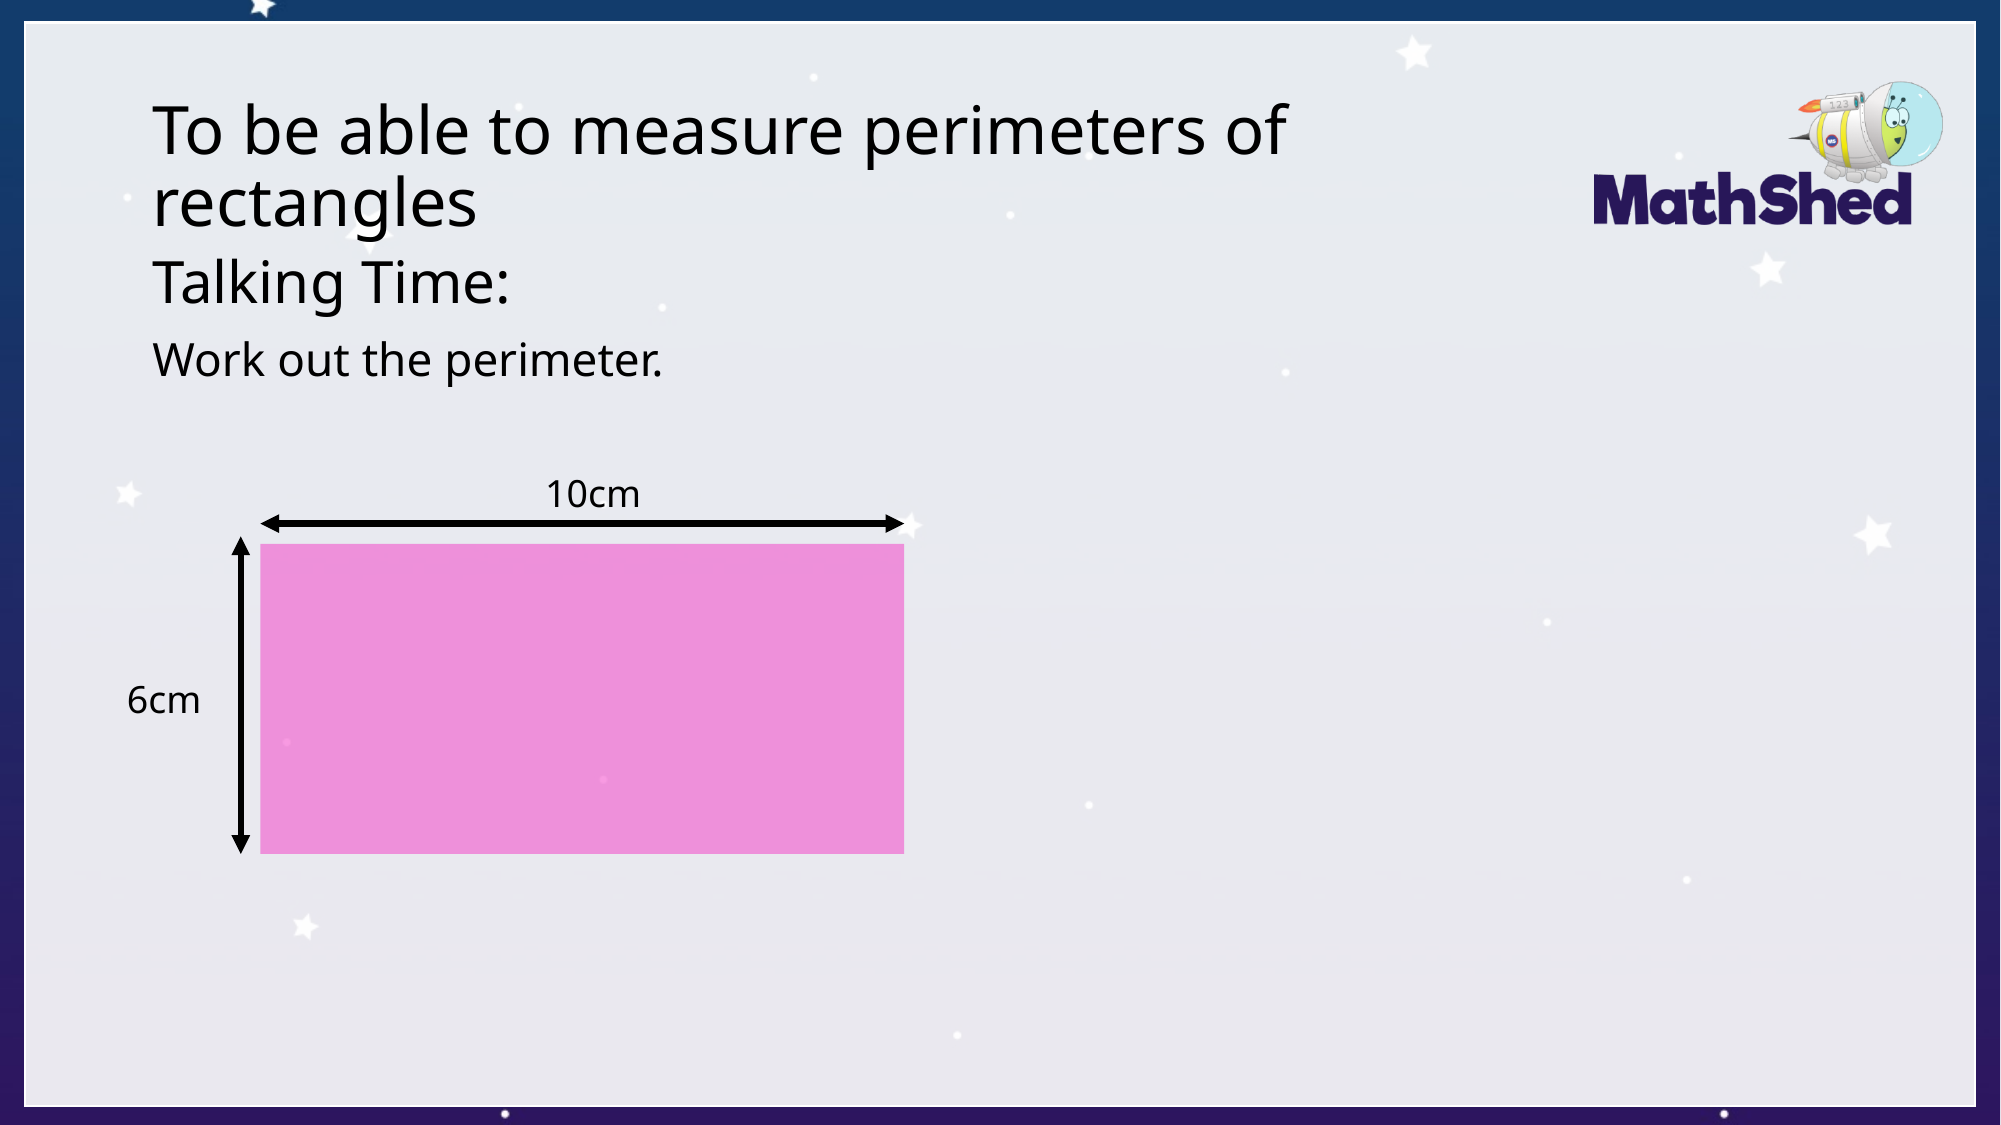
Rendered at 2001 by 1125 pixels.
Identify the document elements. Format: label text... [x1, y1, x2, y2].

text_box 6cm [112, 668, 217, 729]
text_box 10cm [530, 462, 657, 523]
text_box [259, 543, 905, 855]
picture [0, 0, 2001, 1125]
list Talking Time: Work out the perimeter. [137, 245, 1893, 960]
title To be able to measure perimeters of rectangles [137, 59, 1578, 245]
